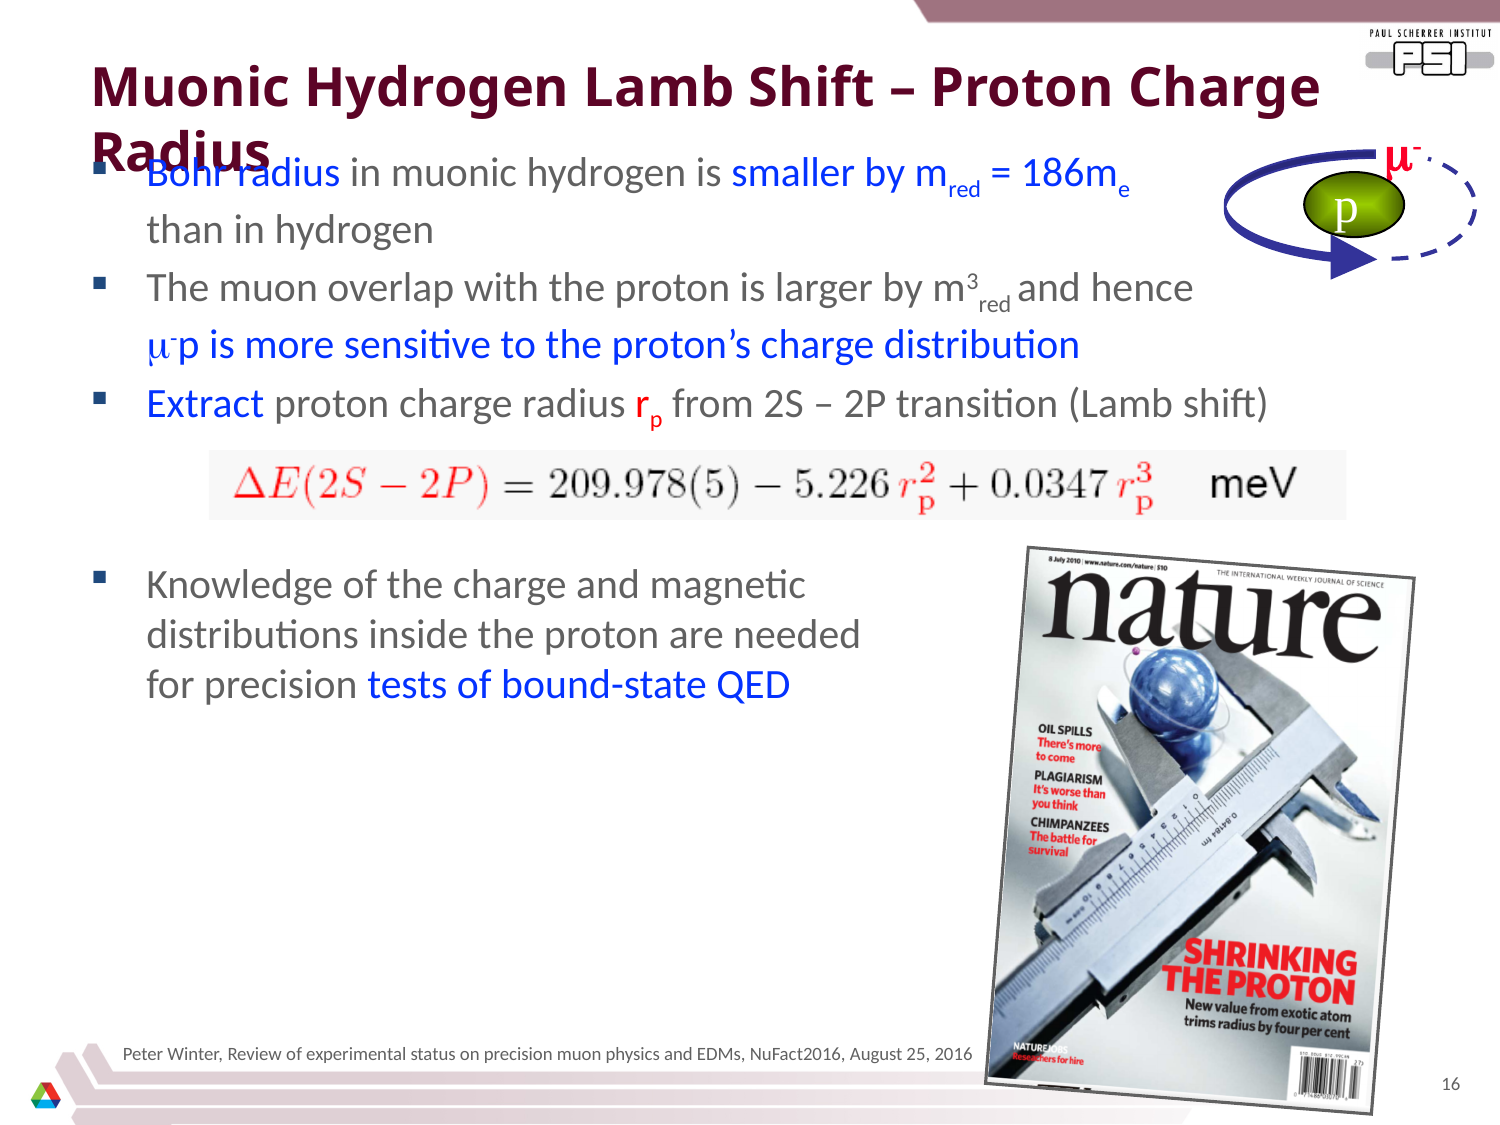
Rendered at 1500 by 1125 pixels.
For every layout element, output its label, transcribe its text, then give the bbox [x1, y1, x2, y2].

slide_number 16 [1412, 1064, 1476, 1125]
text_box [1224, 112, 1476, 281]
list Bohr radius in muonic hydrogen is smaller by mred = 186me than in hydrogen The muon overlap with the proton is larger by m3red and hence m-p is more sensitive to the proton’s charge distribution Extract proton charge radius rp from 2S – 2P transition (Lamb shift) Knowledge of the charge and magnetic distributions inside the proton are needed for precision tests of bound-state QED [74, 137, 1426, 881]
picture [208, 450, 1347, 521]
picture [0, 563, 1500, 1125]
picture [0, 0, 1500, 80]
title Muonic Hydrogen Lamb Shift – Proton Charge Radius [74, 44, 1426, 137]
footer Peter Winter, Review of experimental status on precision muon physics and EDMs, NuFact2016, August 25, 2016 [107, 1034, 987, 1073]
